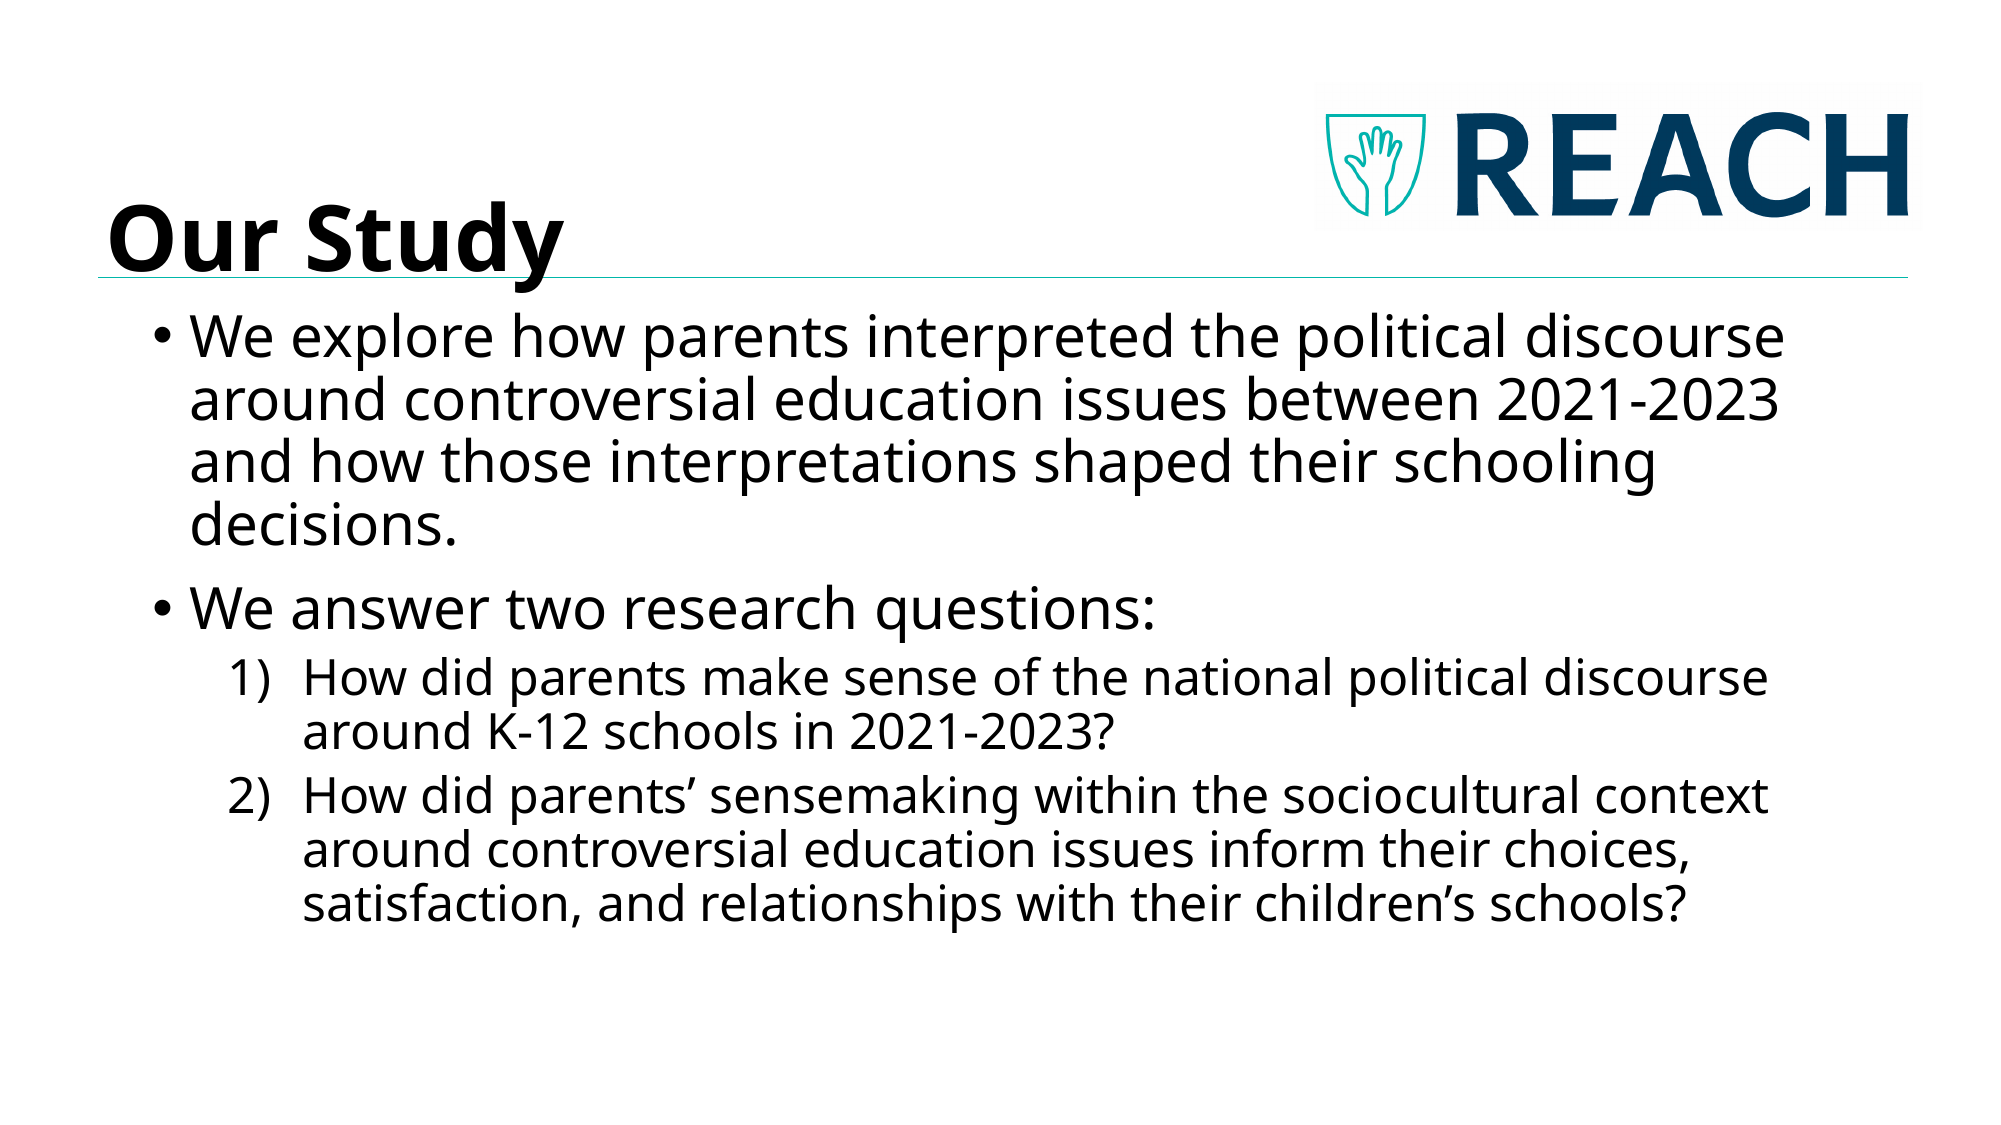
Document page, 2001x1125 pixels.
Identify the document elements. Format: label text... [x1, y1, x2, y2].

title Our Study [90, 132, 1261, 351]
list We explore how parents interpreted the political discourse around controversial education issues between 2021-2023 and how those interpretations shaped their schooling decisions. We answer two research questions: How did parents make sense of the national political discourse around K-12 schools in 2021-2023? How did parents’ sensemaking within the sociocultural context around controversial education issues inform their choices, satisfaction, and relationships with their children’s schools? [137, 299, 1863, 1014]
picture [1314, 82, 1923, 231]
